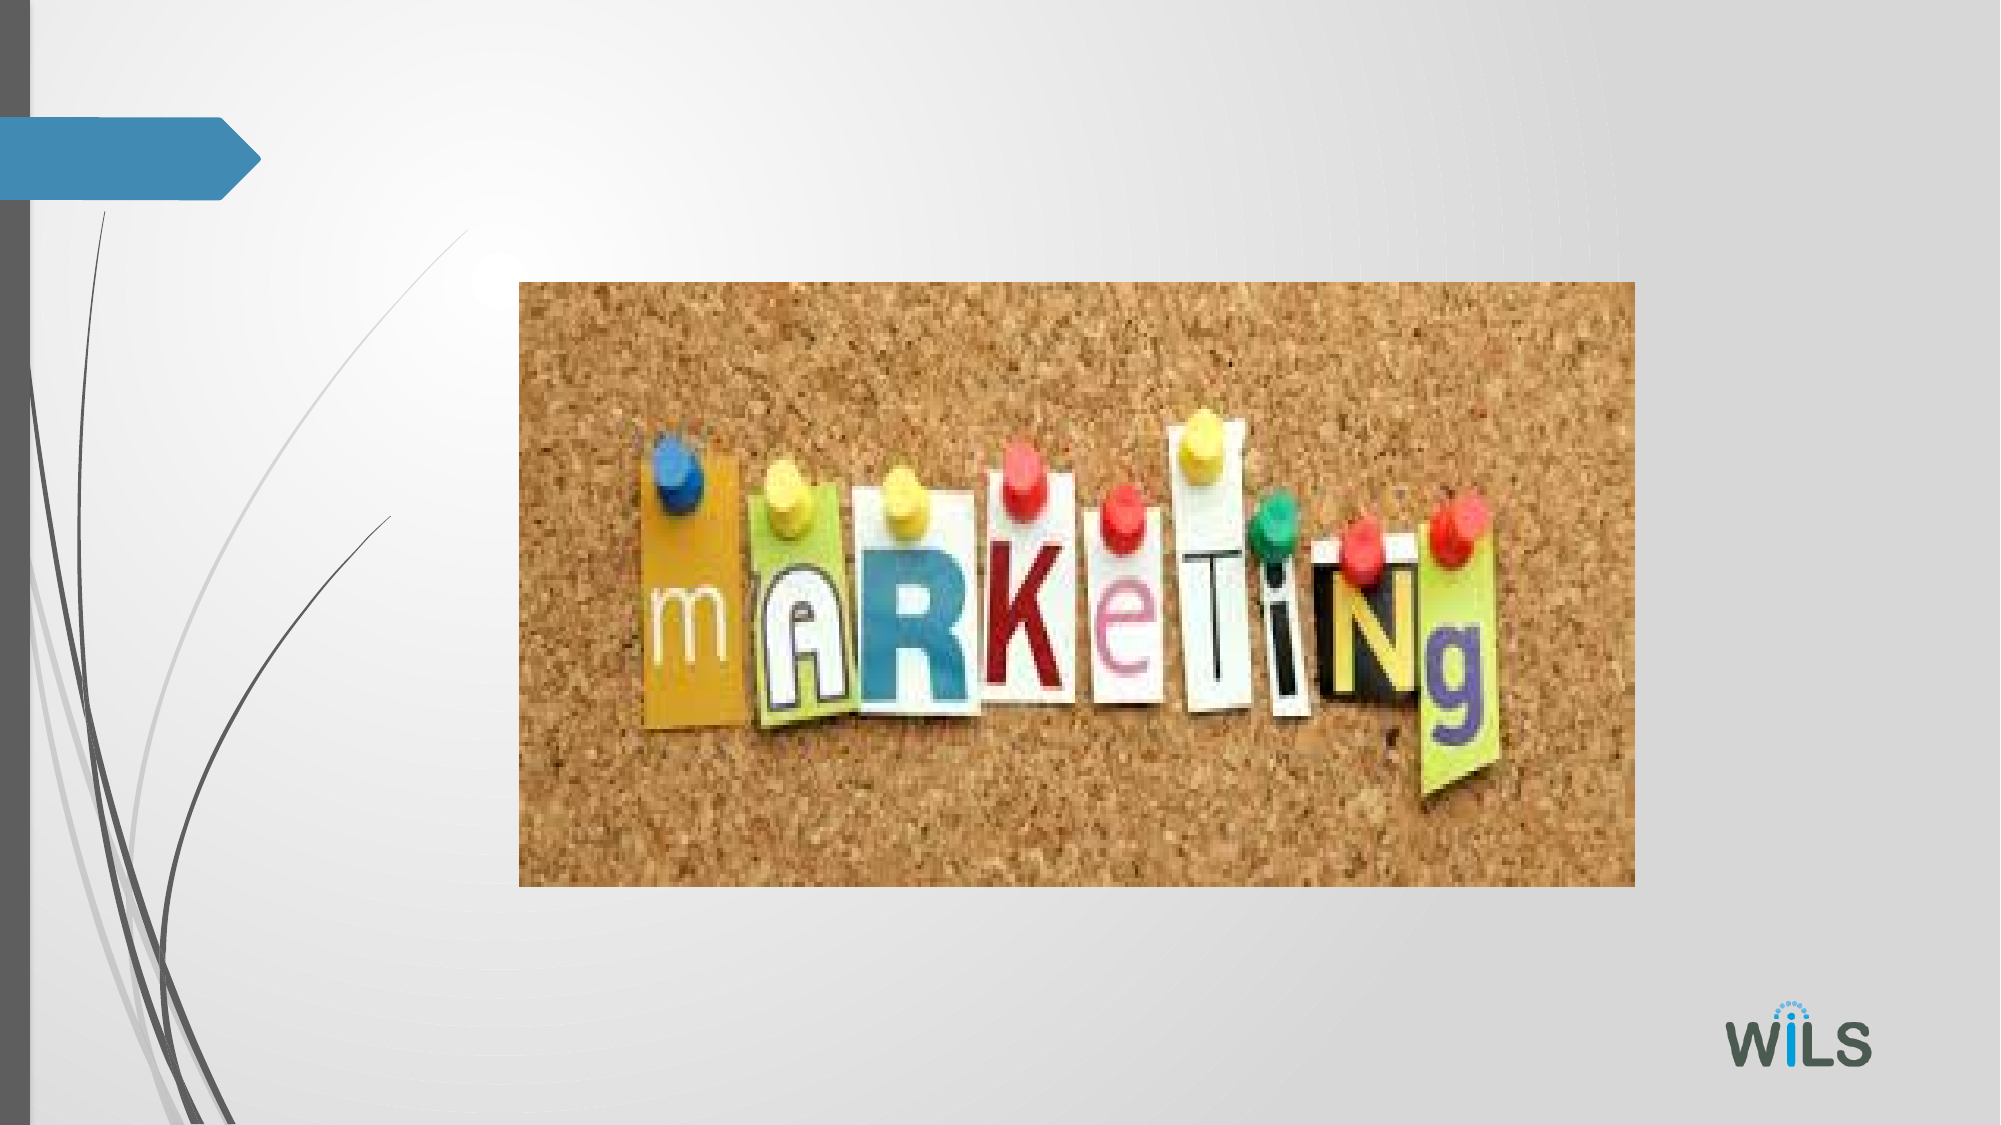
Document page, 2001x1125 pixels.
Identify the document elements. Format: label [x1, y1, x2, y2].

list [519, 282, 1636, 887]
picture [1708, 979, 1888, 1094]
